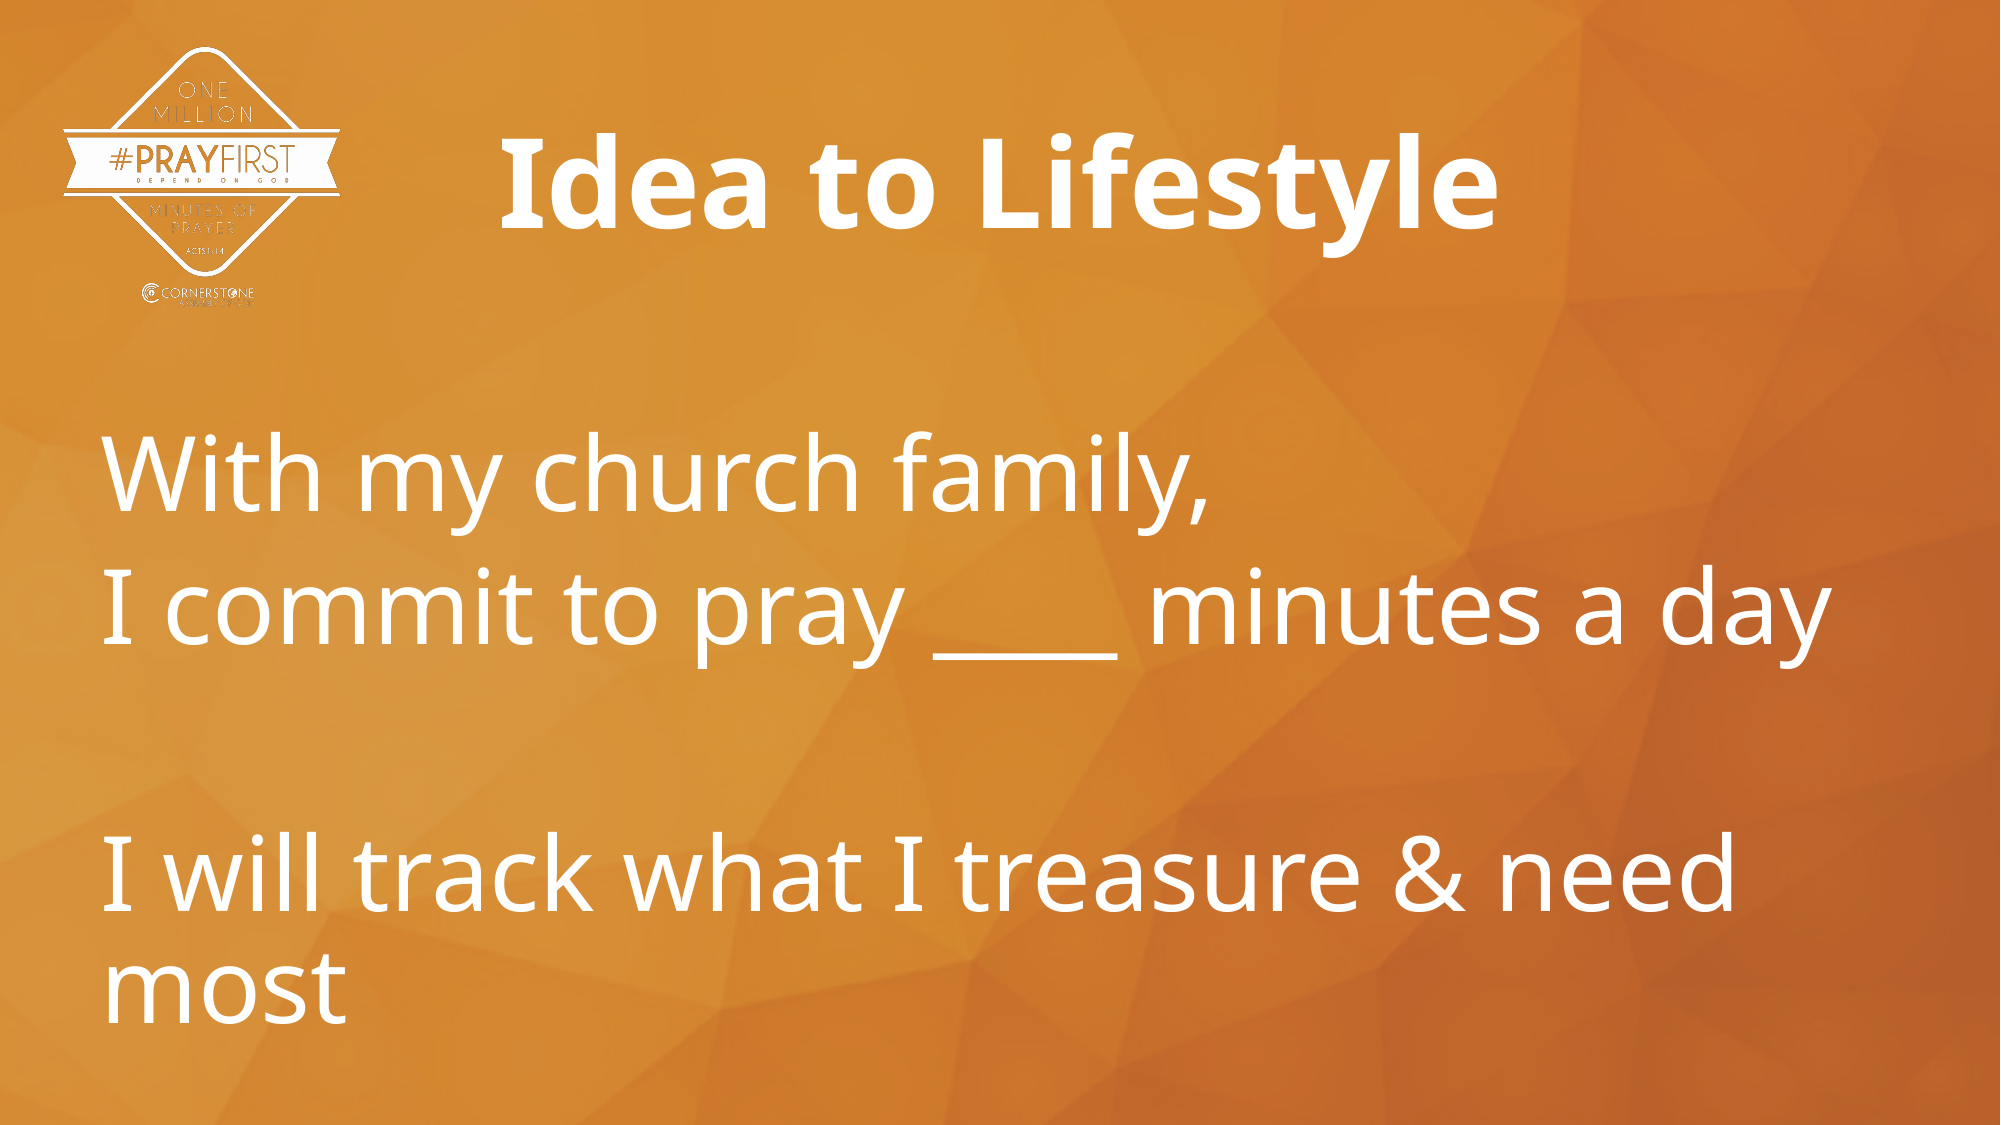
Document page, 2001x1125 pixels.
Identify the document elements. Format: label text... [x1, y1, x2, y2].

text_box With my church family, I commit to pray ____ minutes a day I will track what I treasure & need most [85, 414, 1924, 1125]
title Idea to Lifestyle [483, 59, 1956, 317]
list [59, 31, 345, 317]
picture [0, 0, 2000, 1125]
